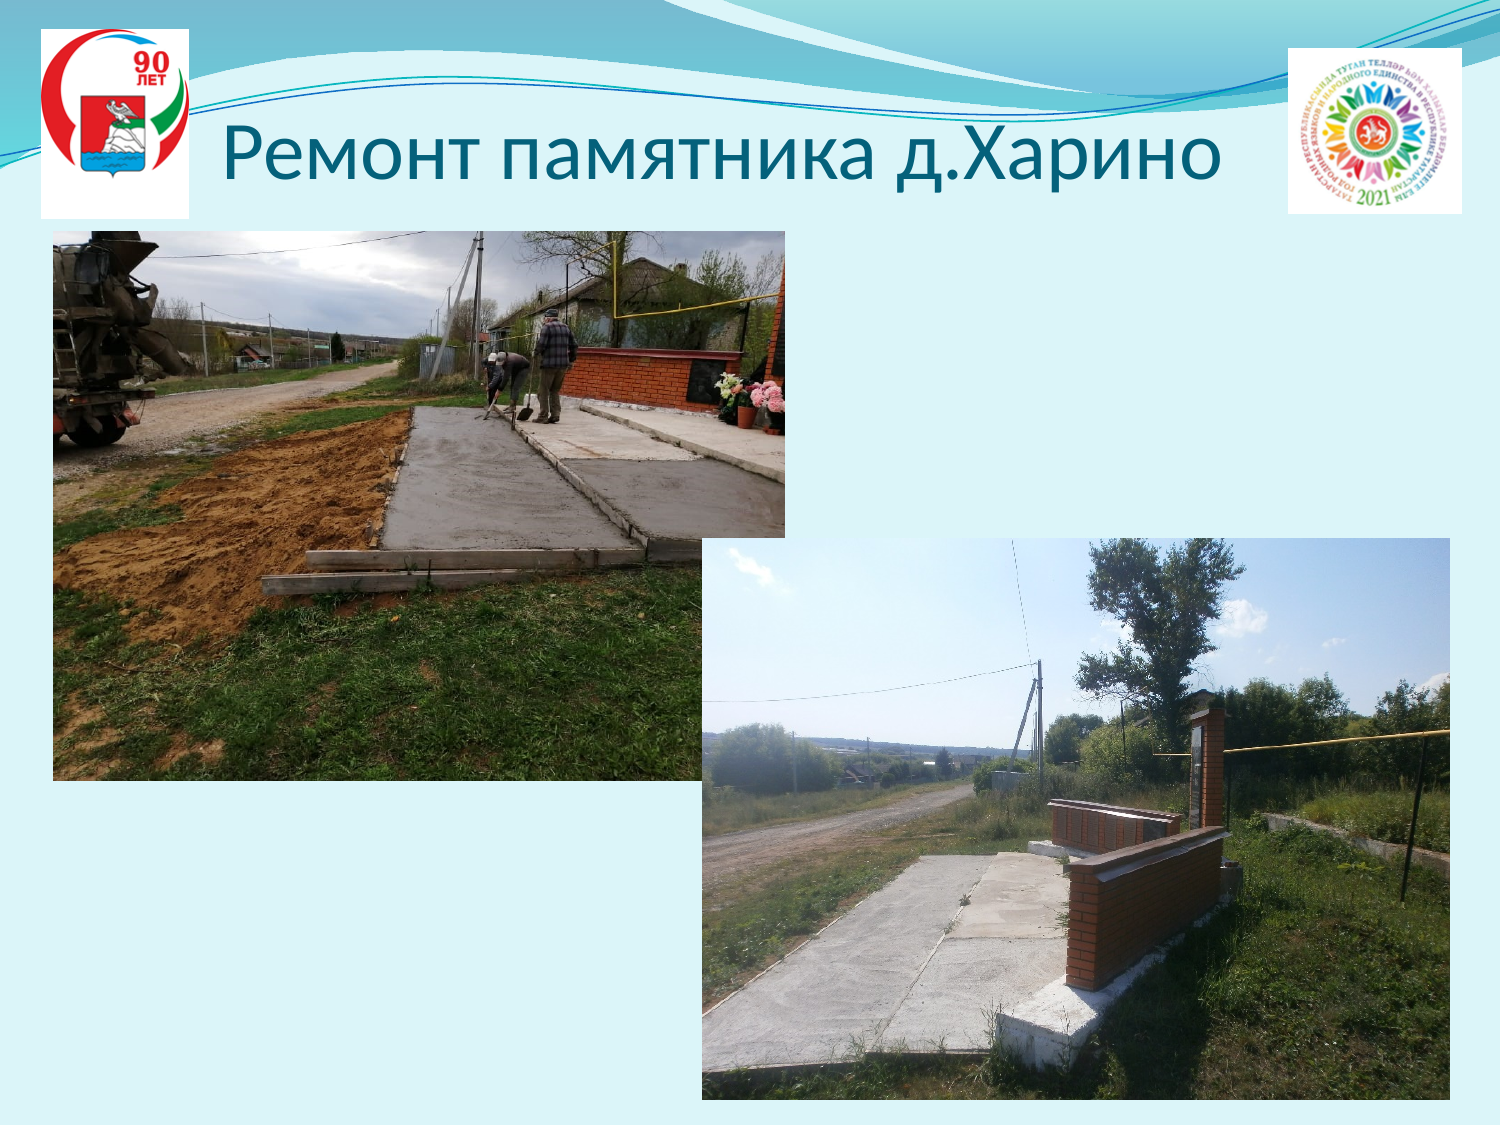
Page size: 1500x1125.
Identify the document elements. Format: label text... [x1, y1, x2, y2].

picture [41, 29, 189, 219]
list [52, 231, 785, 781]
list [702, 538, 1451, 1100]
title Ремонт памятника д.Харино [206, 66, 1258, 197]
picture [1288, 48, 1462, 214]
